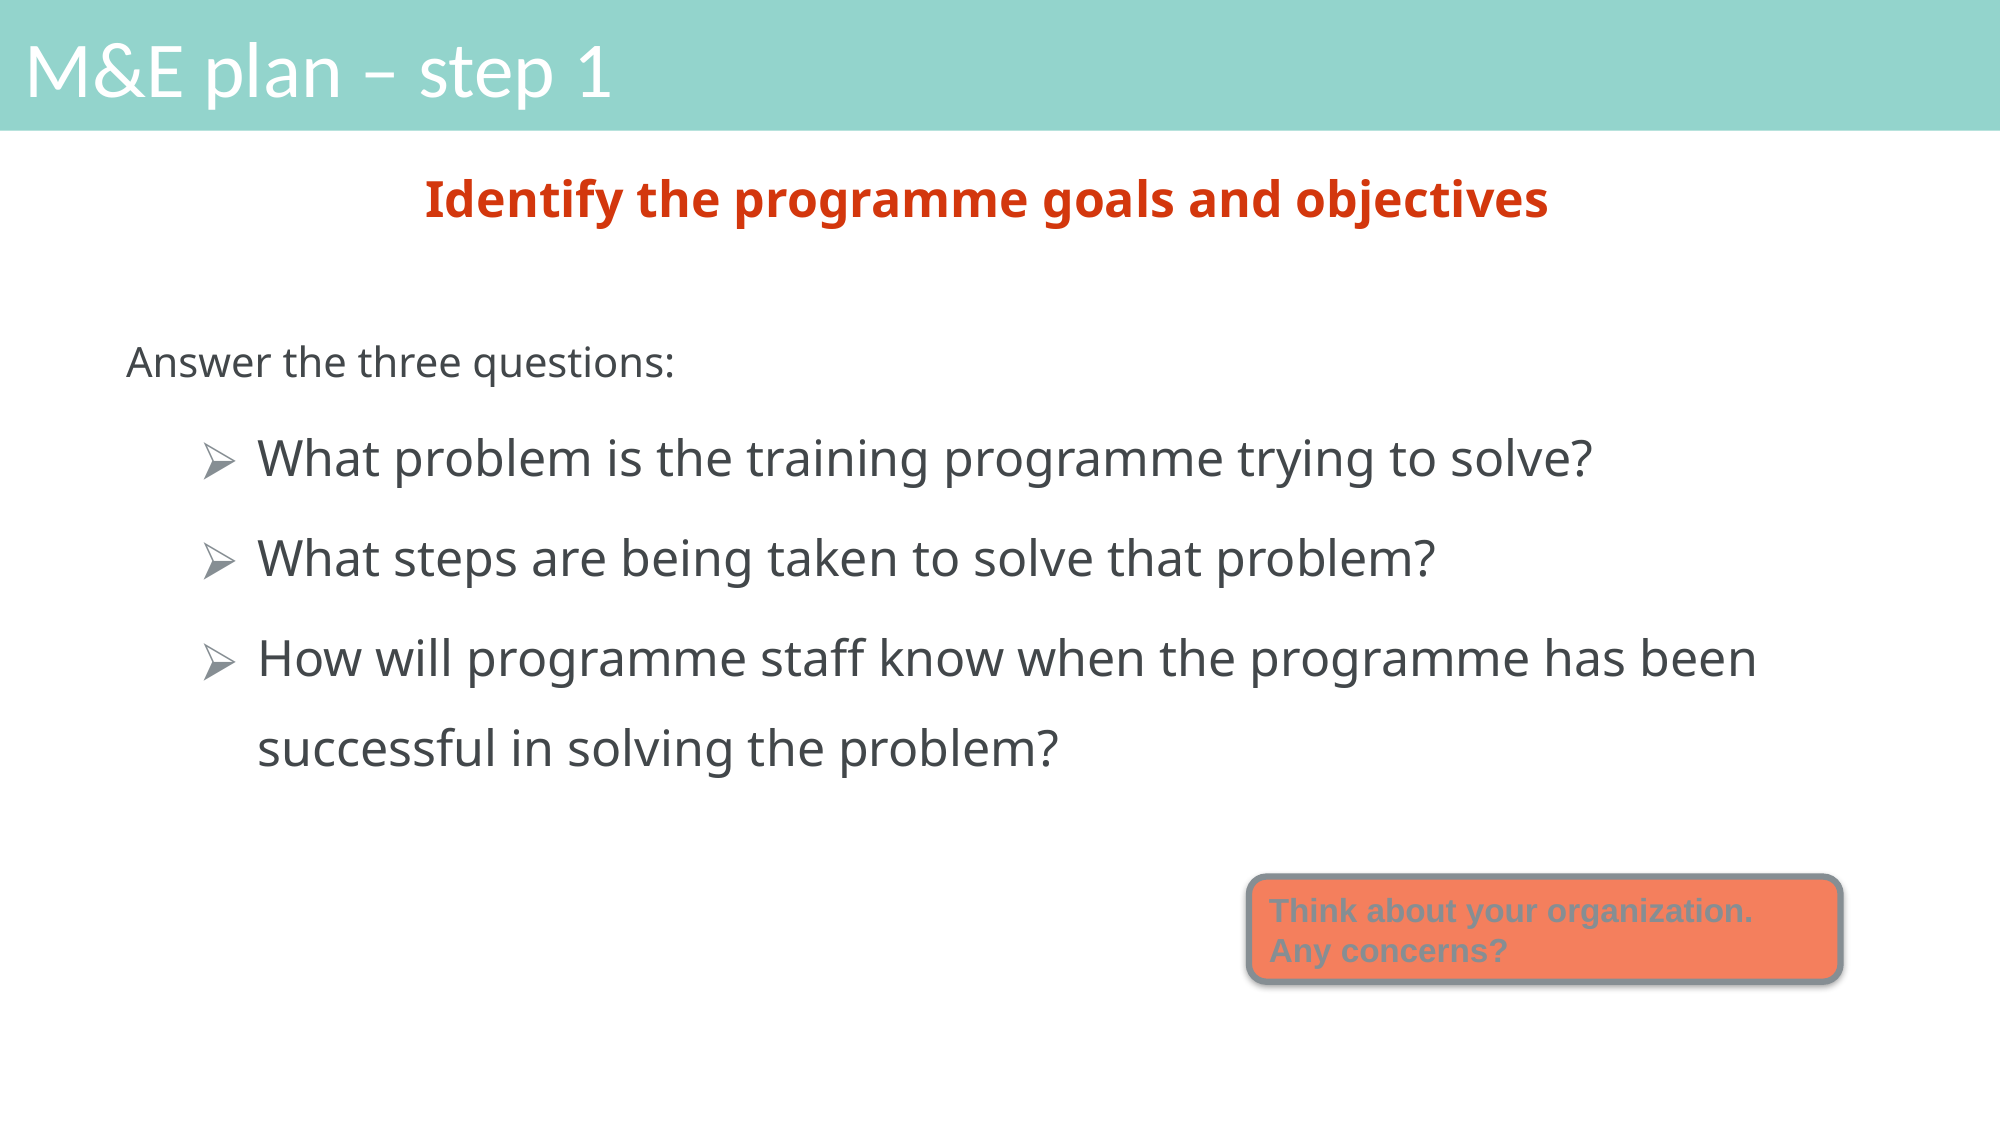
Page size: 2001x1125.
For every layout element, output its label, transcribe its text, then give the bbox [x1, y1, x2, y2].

list Identify the programme goals and objectives Answer the three questions: What problem is the training programme trying to solve? What steps are being taken to solve that problem? How will programme staff know when the programme has been successful in solving the problem? [51, 166, 1887, 819]
title M&E plan – step 1 [16, 13, 1976, 131]
text_box Think about your organization. Any concerns? [1248, 876, 1841, 982]
